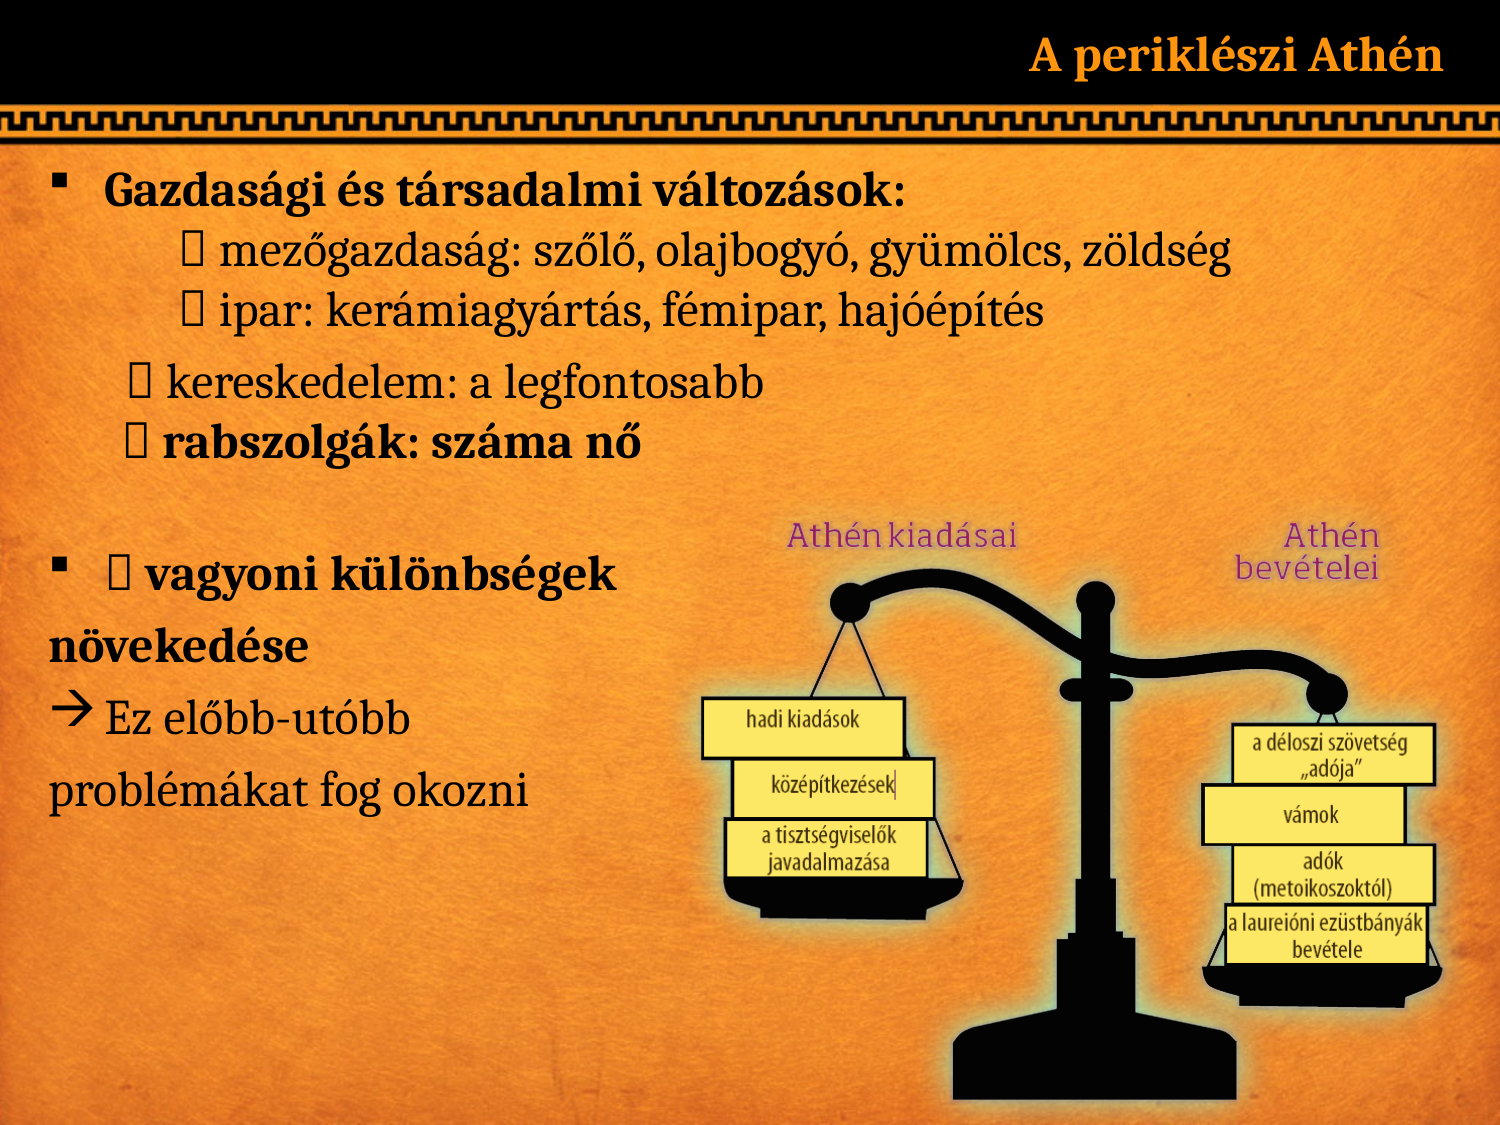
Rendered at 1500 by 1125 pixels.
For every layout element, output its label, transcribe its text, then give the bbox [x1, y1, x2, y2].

picture [0, 0, 1500, 1125]
text_box A periklészi Athén [29, 9, 1471, 95]
text_box Gazdasági és társadalmi változások:  mezőgazdaság: szőlő, olajbogyó, gyümölcs, zöldség  ipar: kerámiagyártás, fémipar, hajóépítés  kereskedelem: a legfontosabb  rabszolgák: száma nő  vagyoni különbségek növekedése Ez előbb-utóbb problémákat fog okozni [33, 148, 1475, 1083]
